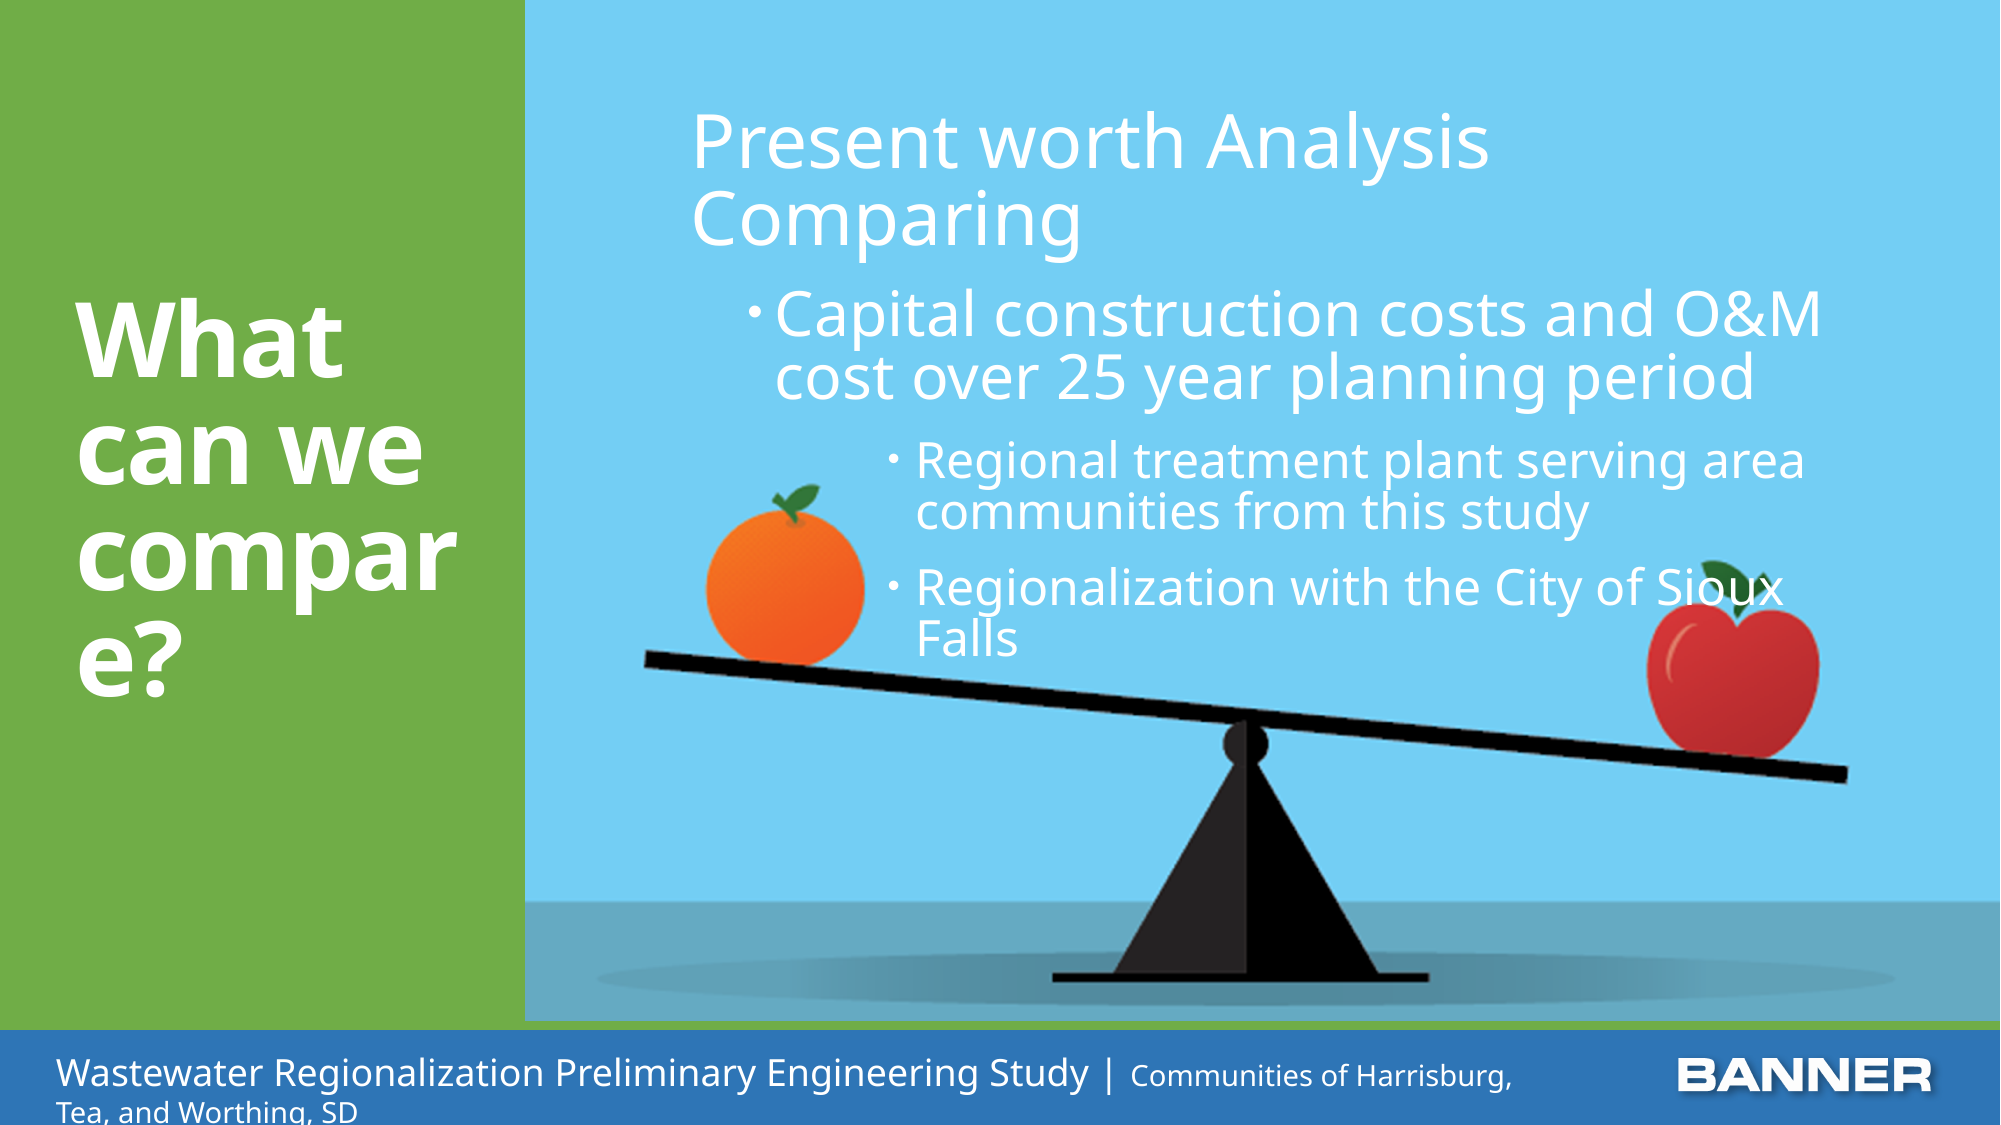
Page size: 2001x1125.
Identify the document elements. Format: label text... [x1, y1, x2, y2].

title What can we compare? [60, 434, 471, 577]
text_box [0, 0, 471, 1022]
picture [446, 0, 2000, 1022]
